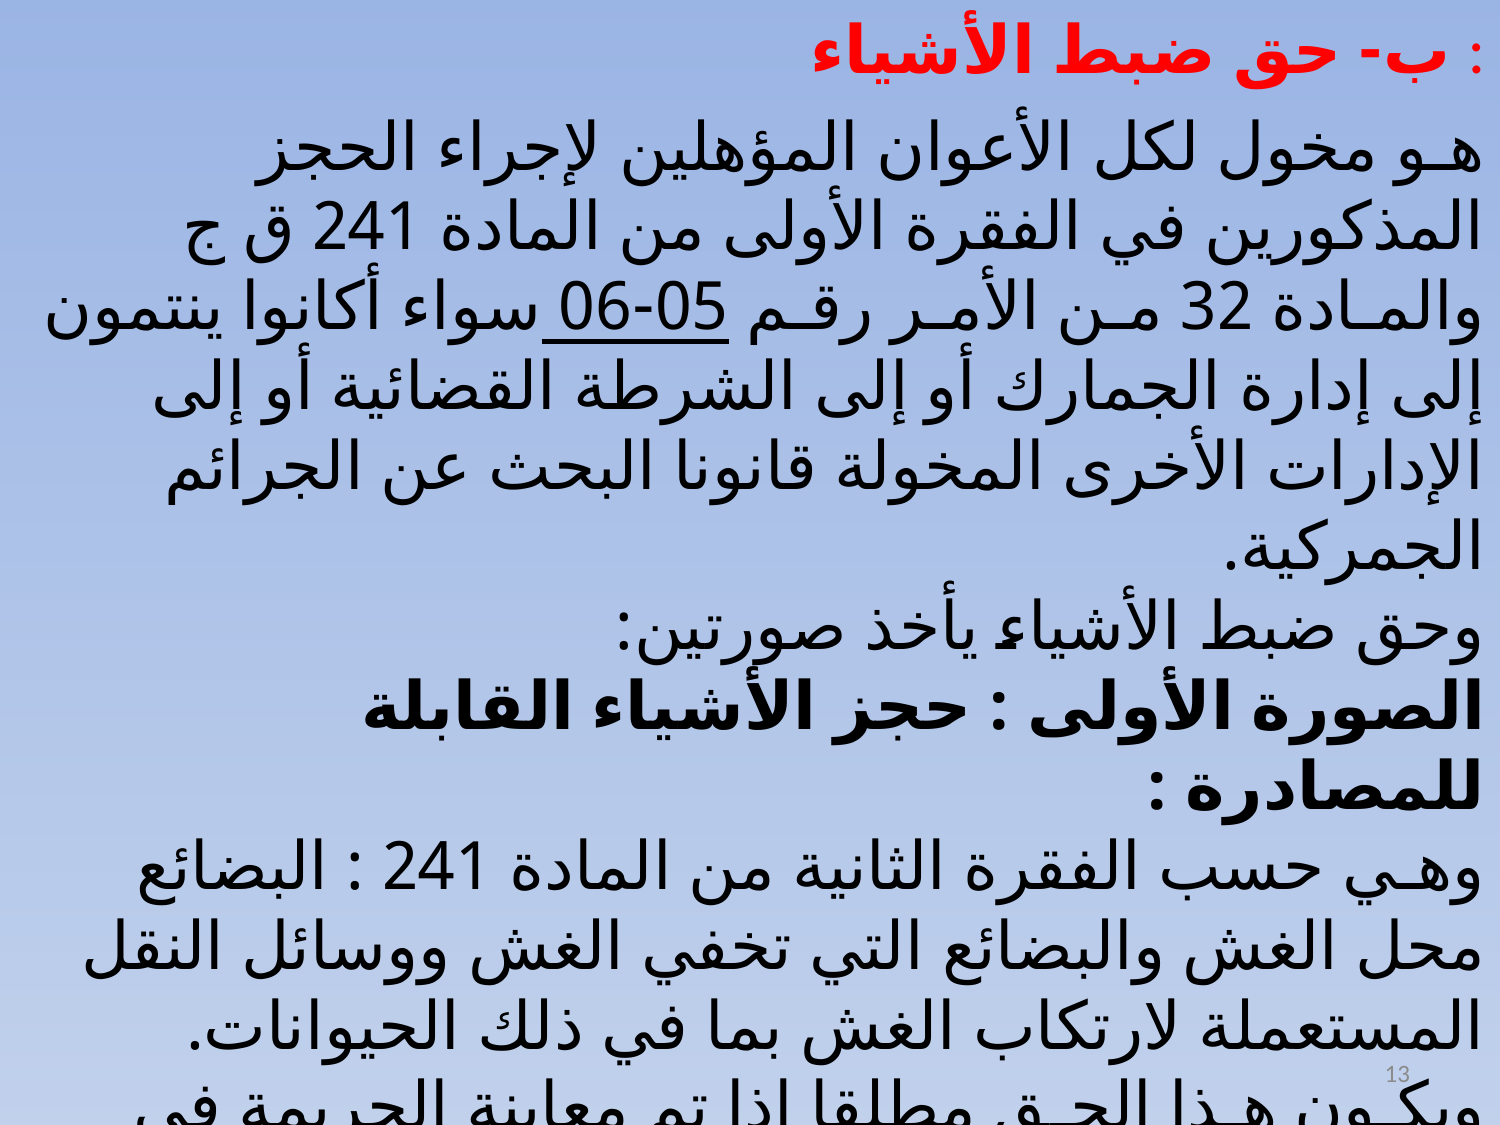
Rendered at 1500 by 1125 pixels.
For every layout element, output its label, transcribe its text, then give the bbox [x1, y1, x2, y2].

text_box ب- حق ضبط الأشياء : [0, 0, 1500, 95]
slide_number 13 [1074, 1042, 1425, 1103]
text_box هـو مخول لكل الأعوان المؤهلين لإجراء الحجز المذكورين في الفقرة الأولى من المادة 241 ق ج والمـادة 32 مـن الأمـر رقـم 05-06 سواء أكانوا ينتمون إلى إدارة الجمارك أو إلى الشرطة القضائية أو إلى الإدارات الأخرى المخولة قانونا البحث عن الجرائم الجمركية. وحق ضبط الأشياء يأخذ صورتين: الصورة الأولى : حجز الأشياء القابلة للمصادرة : وهـي حسب الفقرة الثانية من المادة 241 : البضائع محل الغش والبضائع التي تخفي الغش ووسائل النقل المستعملة لارتكاب الغش بما في ذلك الحيوانات. ويكـون هـذا الحـق مطلقا إذا تم معاينة الجريمة في الأماكن الخاضعة لمراقبـة أعـوان الجمارك، ويقصد بها النطـاق الجمركي والمكاتب والمستودعات وغيرهـا مـن الأمـاكن الخاضعة للحراسة الجمركية [0, 95, 1500, 1125]
